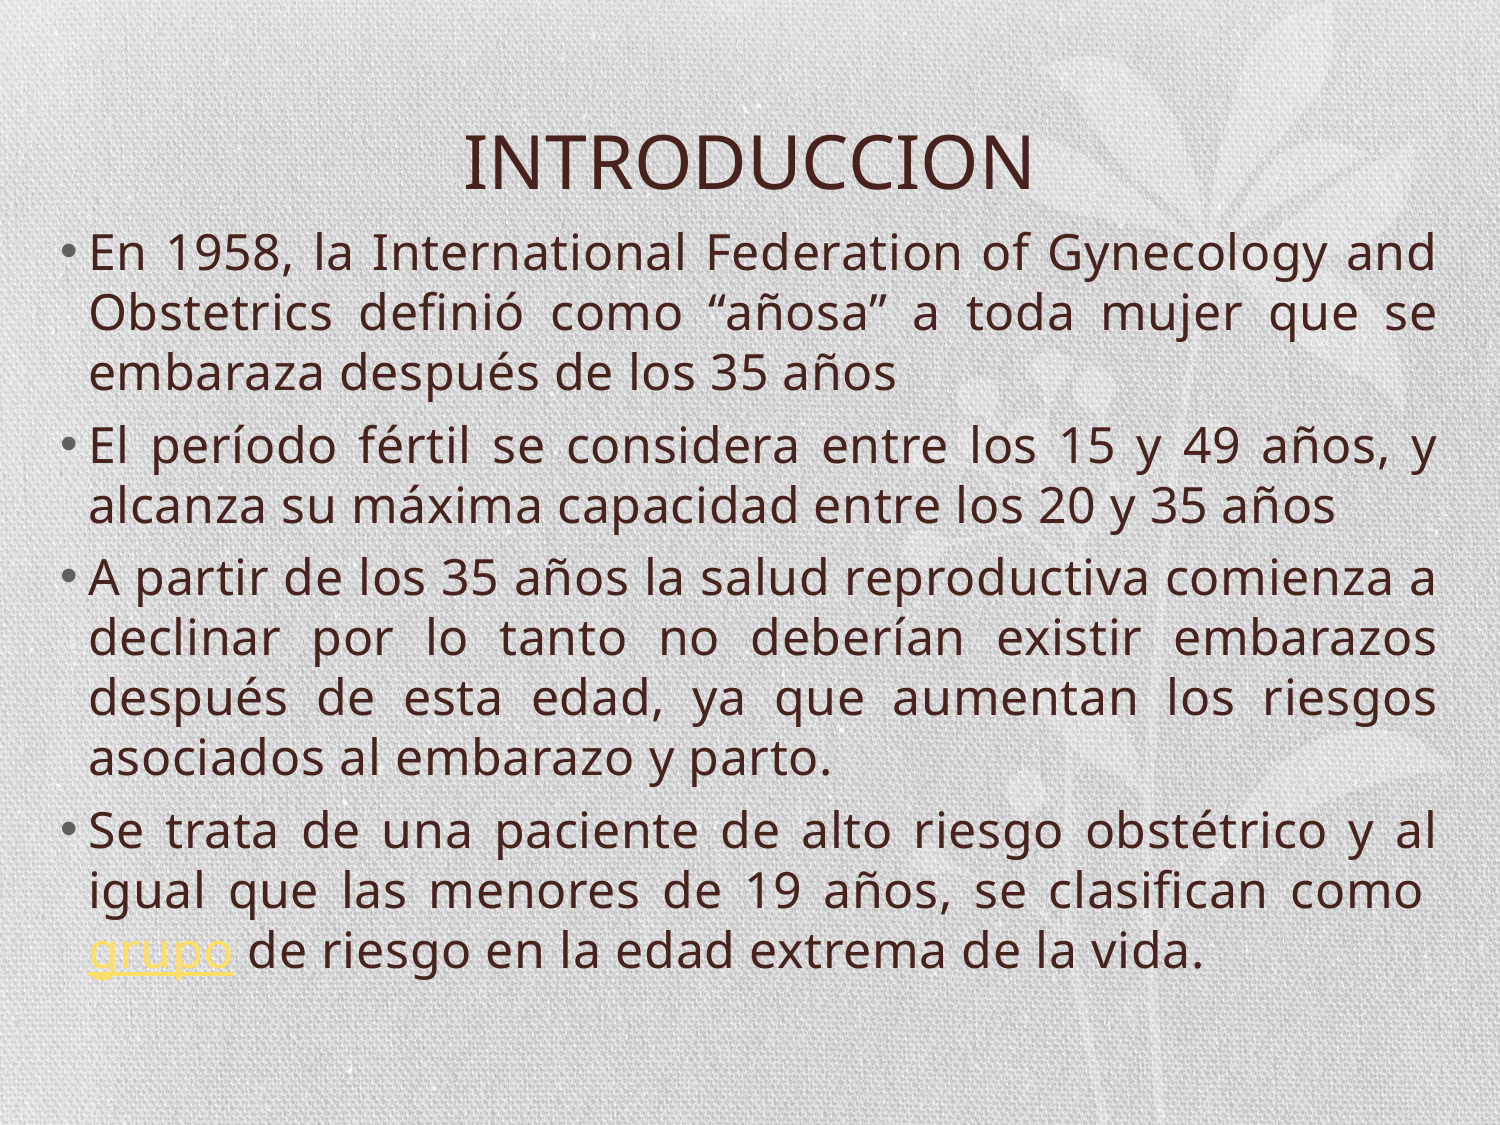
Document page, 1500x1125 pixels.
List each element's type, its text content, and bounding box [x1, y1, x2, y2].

list En 1958, la International Federation of Gynecology and Obstetrics definió como “añosa” a toda mujer que se embaraza después de los 35 años El período fértil se considera entre los 15 y 49 años, y alcanza su máxima capacidad entre los 20 y 35 años A partir de los 35 años la salud reproductiva comienza a declinar por lo tanto no deberían existir embarazos después de esta edad, ya que aumentan los riesgos asociados al embarazo y parto. Se trata de una paciente de alto riesgo obstétrico y al igual que las menores de 19 años, se clasifican como grupo de riesgo en la edad extrema de la vida. [45, 213, 1455, 1023]
title INTRODUCCION [45, 37, 1455, 213]
